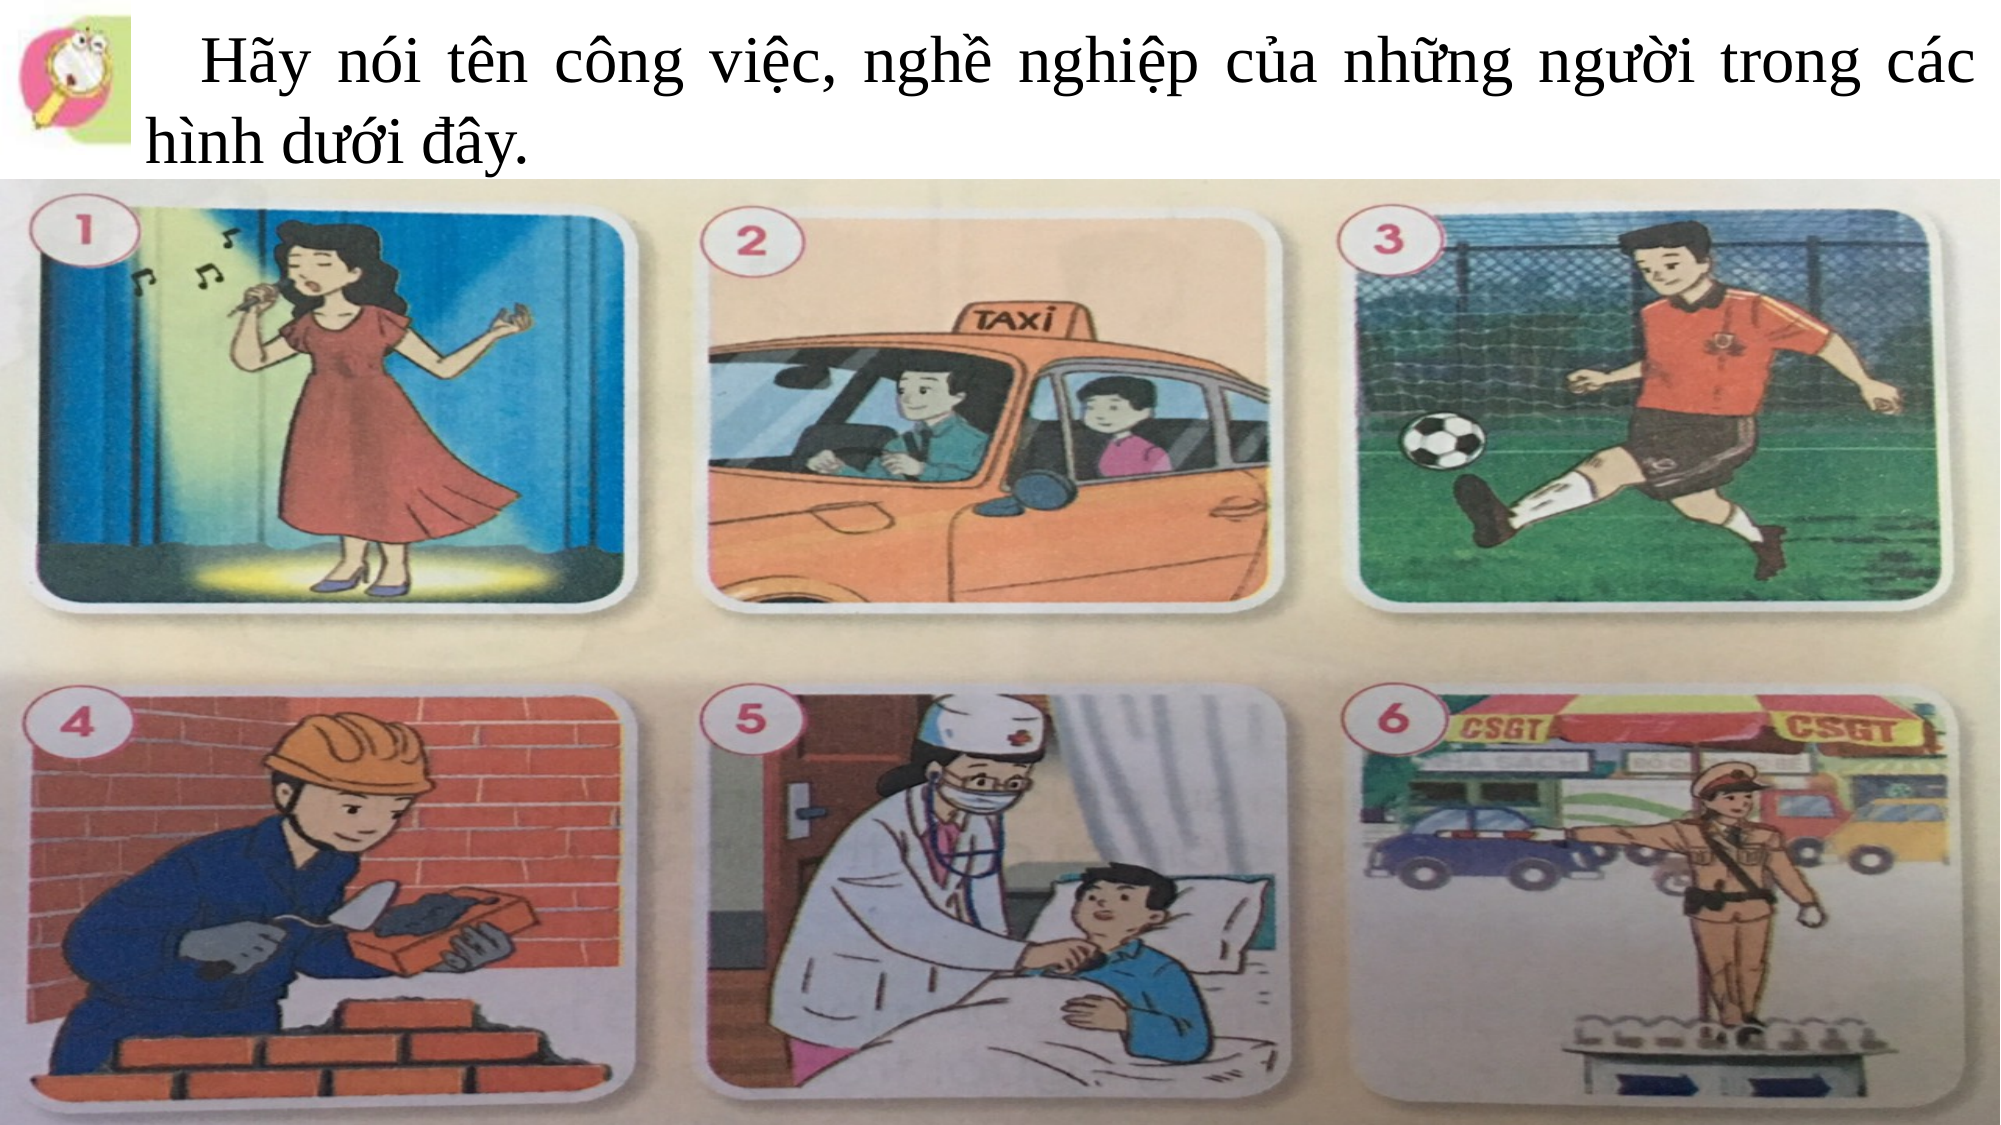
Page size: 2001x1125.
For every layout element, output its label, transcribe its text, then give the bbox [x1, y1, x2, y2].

text_box Hãy nói tên công việc, nghề nghiệp của những người trong các hình dưới đây. [130, 0, 1995, 179]
picture [0, 179, 2000, 1125]
picture [0, 0, 131, 155]
